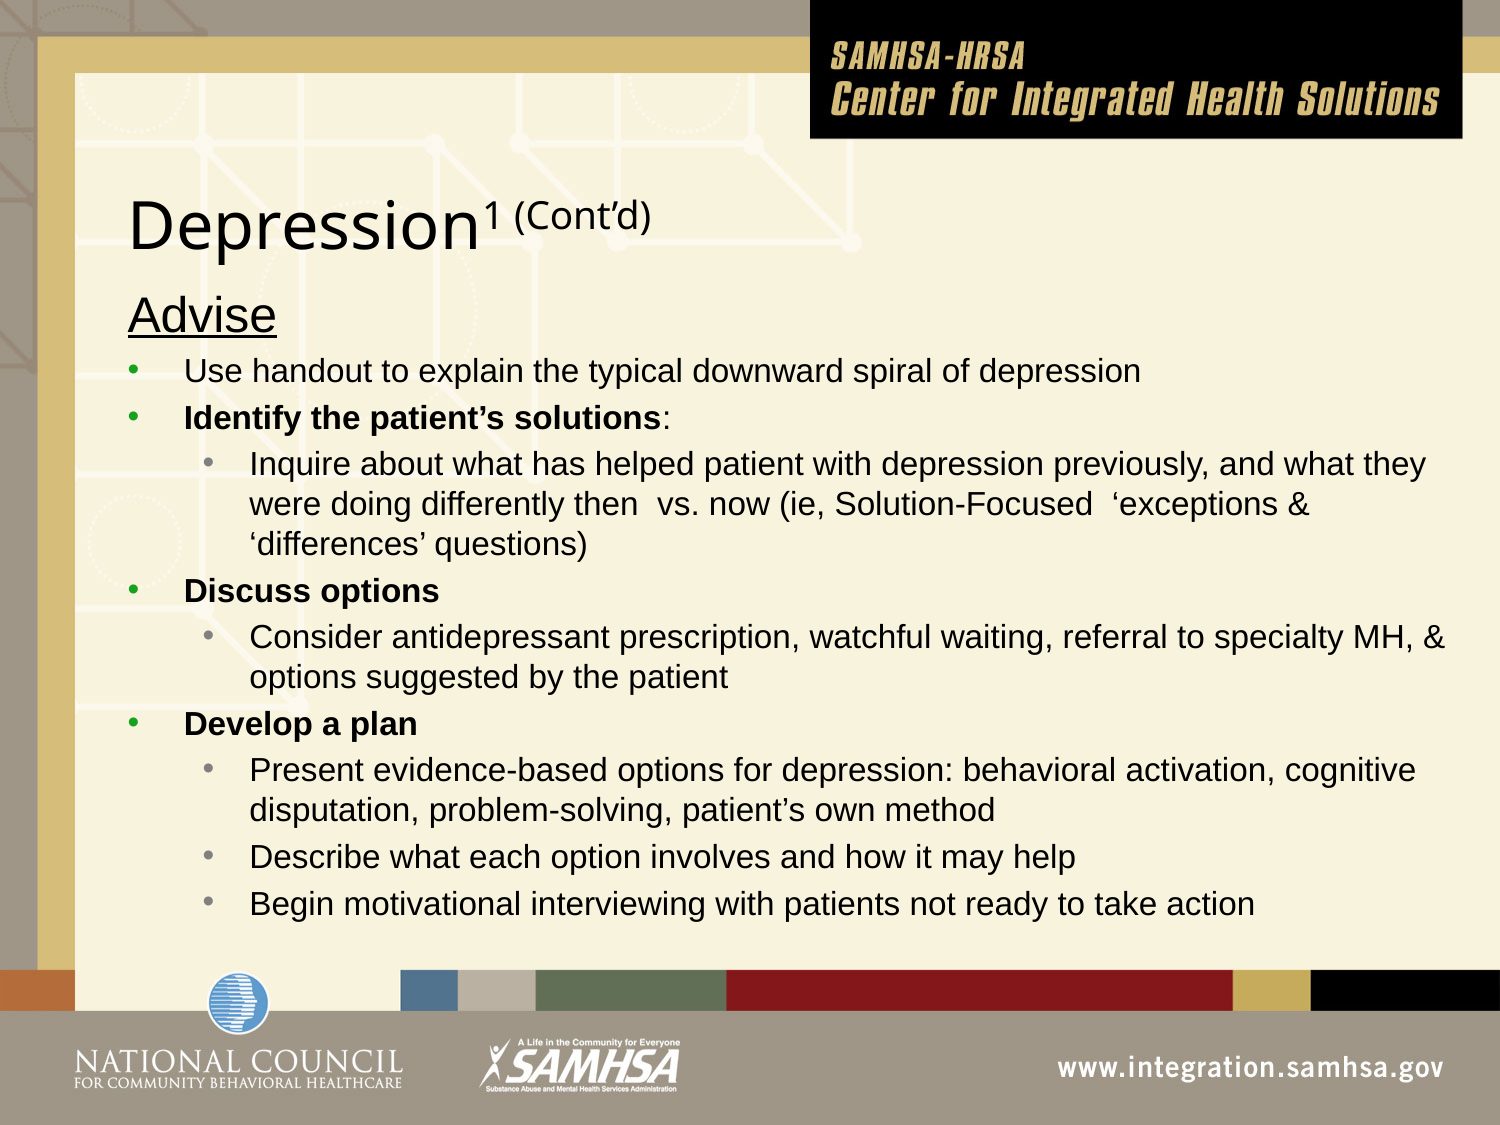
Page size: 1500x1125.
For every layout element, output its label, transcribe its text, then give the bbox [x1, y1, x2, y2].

list Advise Use handout to explain the typical downward spiral of depression Identify the patient’s solutions: Inquire about what has helped patient with depression previously, and what they were doing differently then vs. now (ie, Solution-Focused ‘exceptions & ‘differences’ questions) Discuss options Consider antidepressant prescription, watchful waiting, referral to specialty MH, & options suggested by the patient Develop a plan Present evidence-based options for depression: behavioral activation, cognitive disputation, problem-solving, patient’s own method Describe what each option involves and how it may help Begin motivational interviewing with patients not ready to take action [112, 275, 1463, 863]
picture [0, 0, 1500, 1125]
title Depression1 (Cont’d) [112, 174, 1425, 275]
